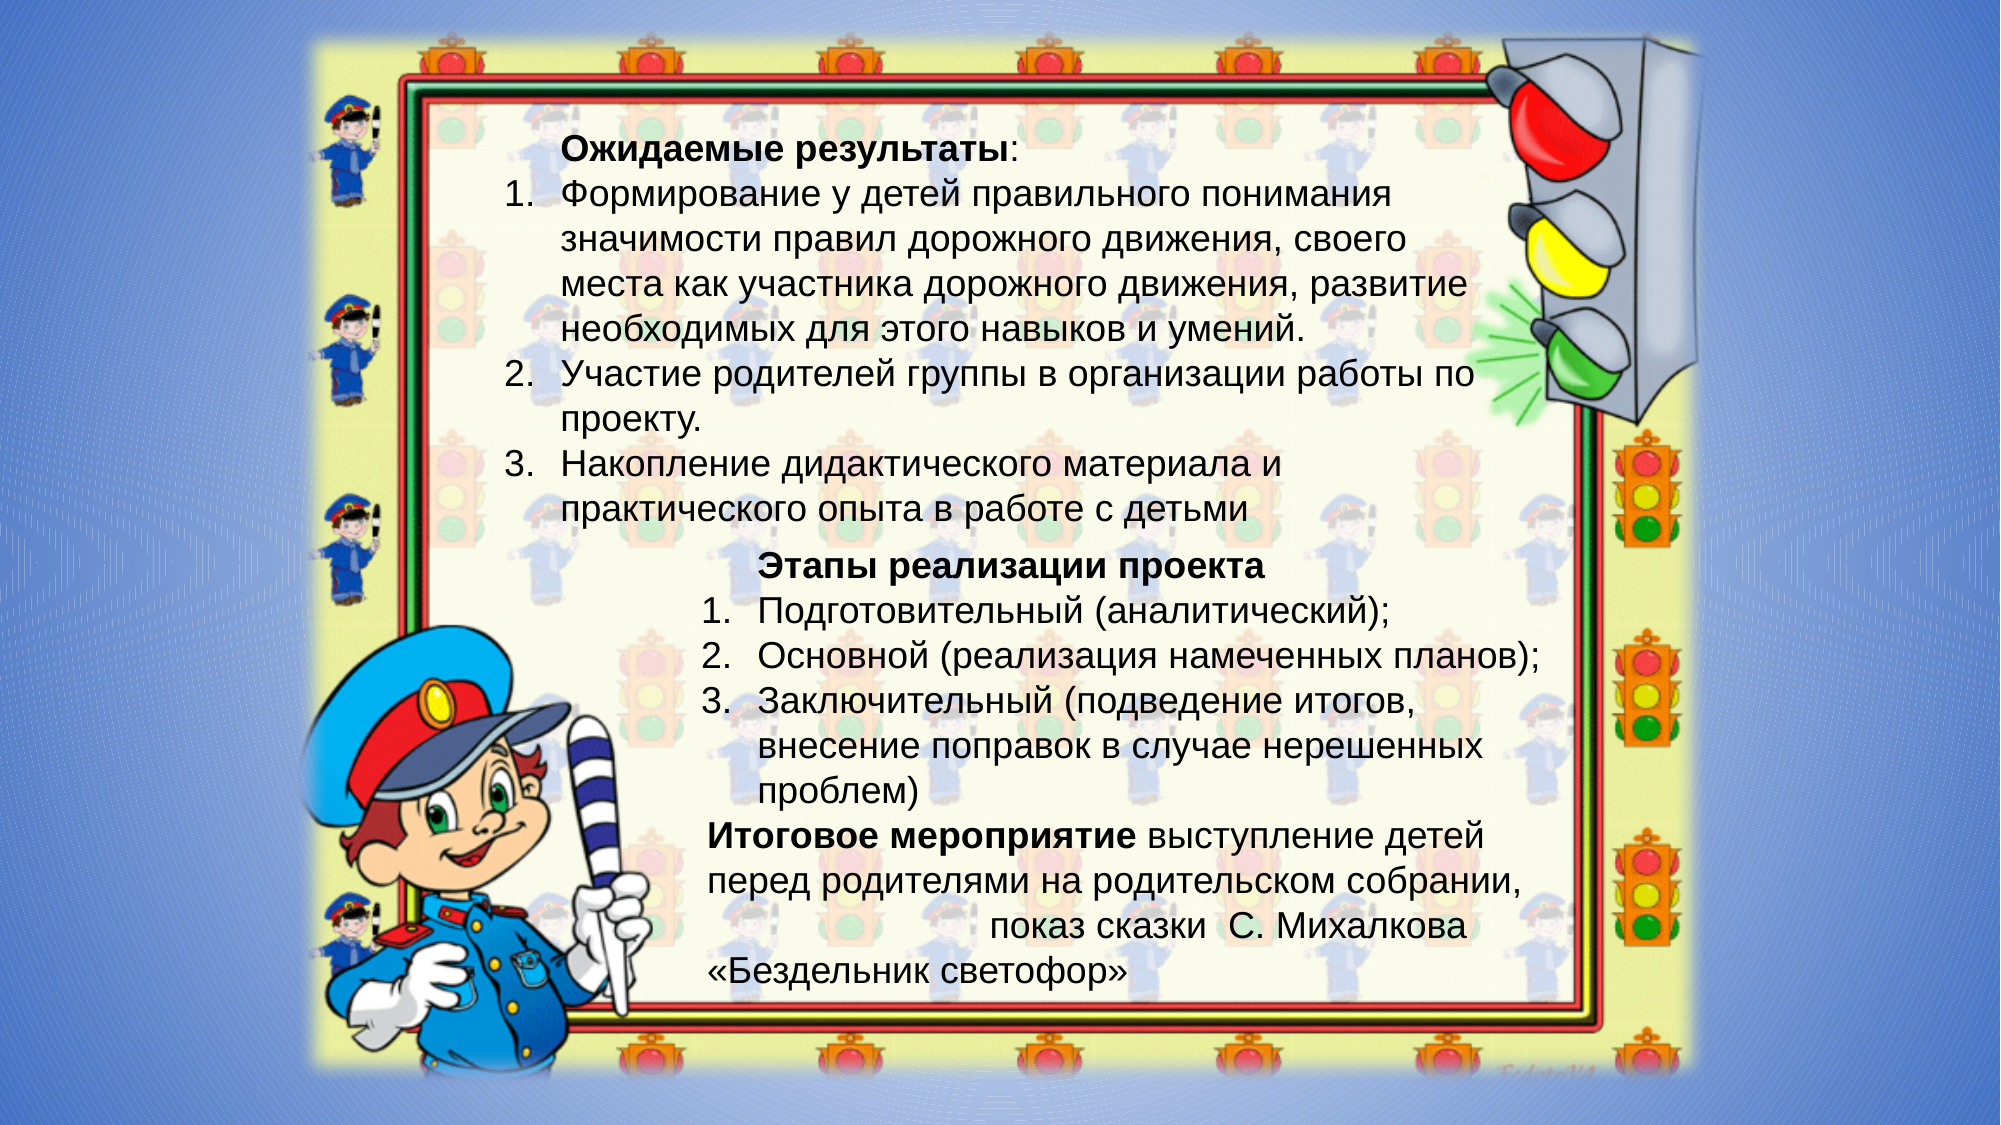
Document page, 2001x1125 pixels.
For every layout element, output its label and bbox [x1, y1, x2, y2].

picture [297, 25, 1709, 1084]
